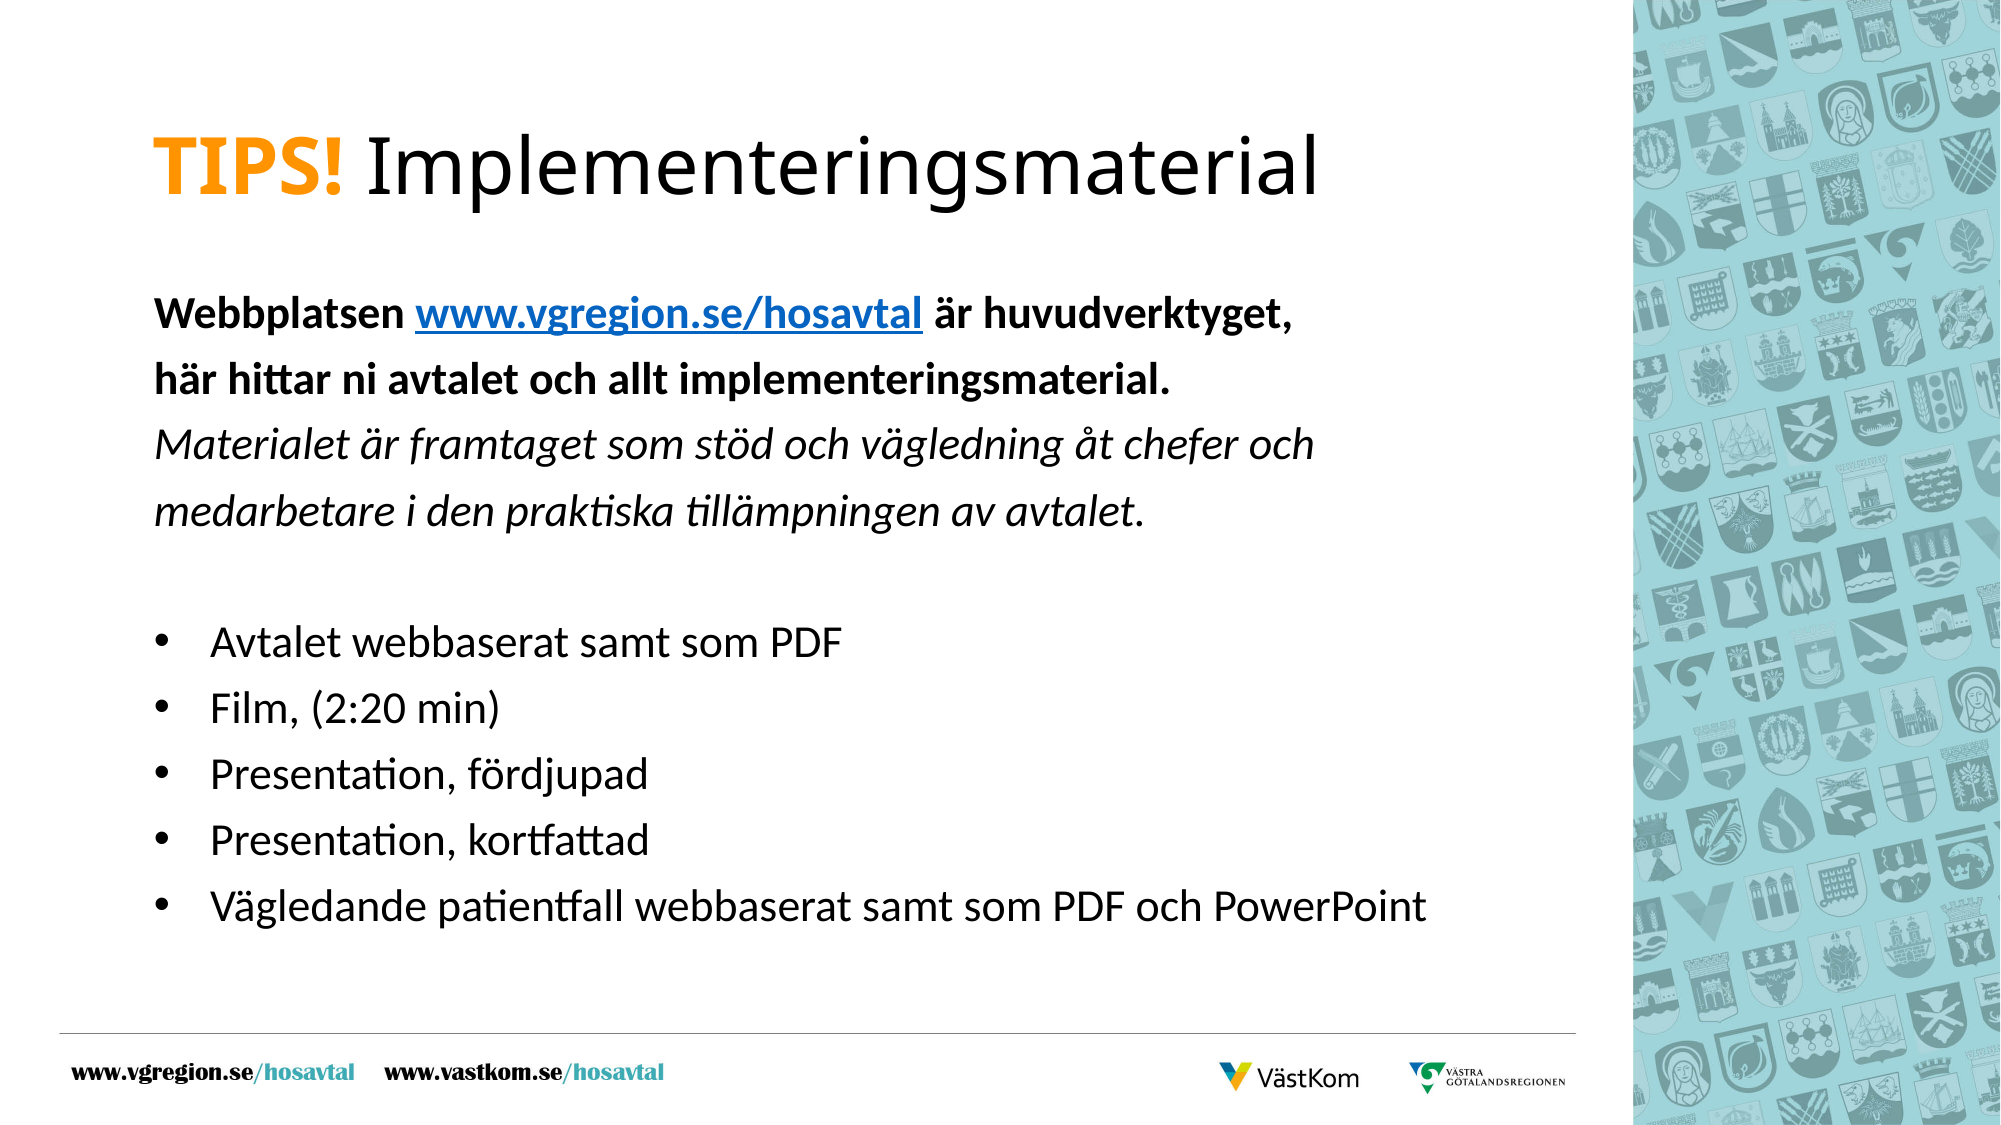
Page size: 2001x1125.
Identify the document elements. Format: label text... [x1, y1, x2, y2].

title TIPS! Implementeringsmaterial [137, 59, 1863, 278]
text_box Webbplatsen www.vgregion.se/hosavtal är huvudverktyget, här hittar ni avtalet och allt implementeringsmaterial. Materialet är framtaget som stöd och vägledning åt chefer och medarbetare i den praktiska tillämpningen av avtalet. Avtalet webbaserat samt som PDF Film, (2:20 min) Presentation, fördjupad Presentation, kortfattad Vägledande patientfall webbaserat samt som PDF och PowerPoint [139, 263, 1502, 939]
picture [0, 0, 2001, 1125]
